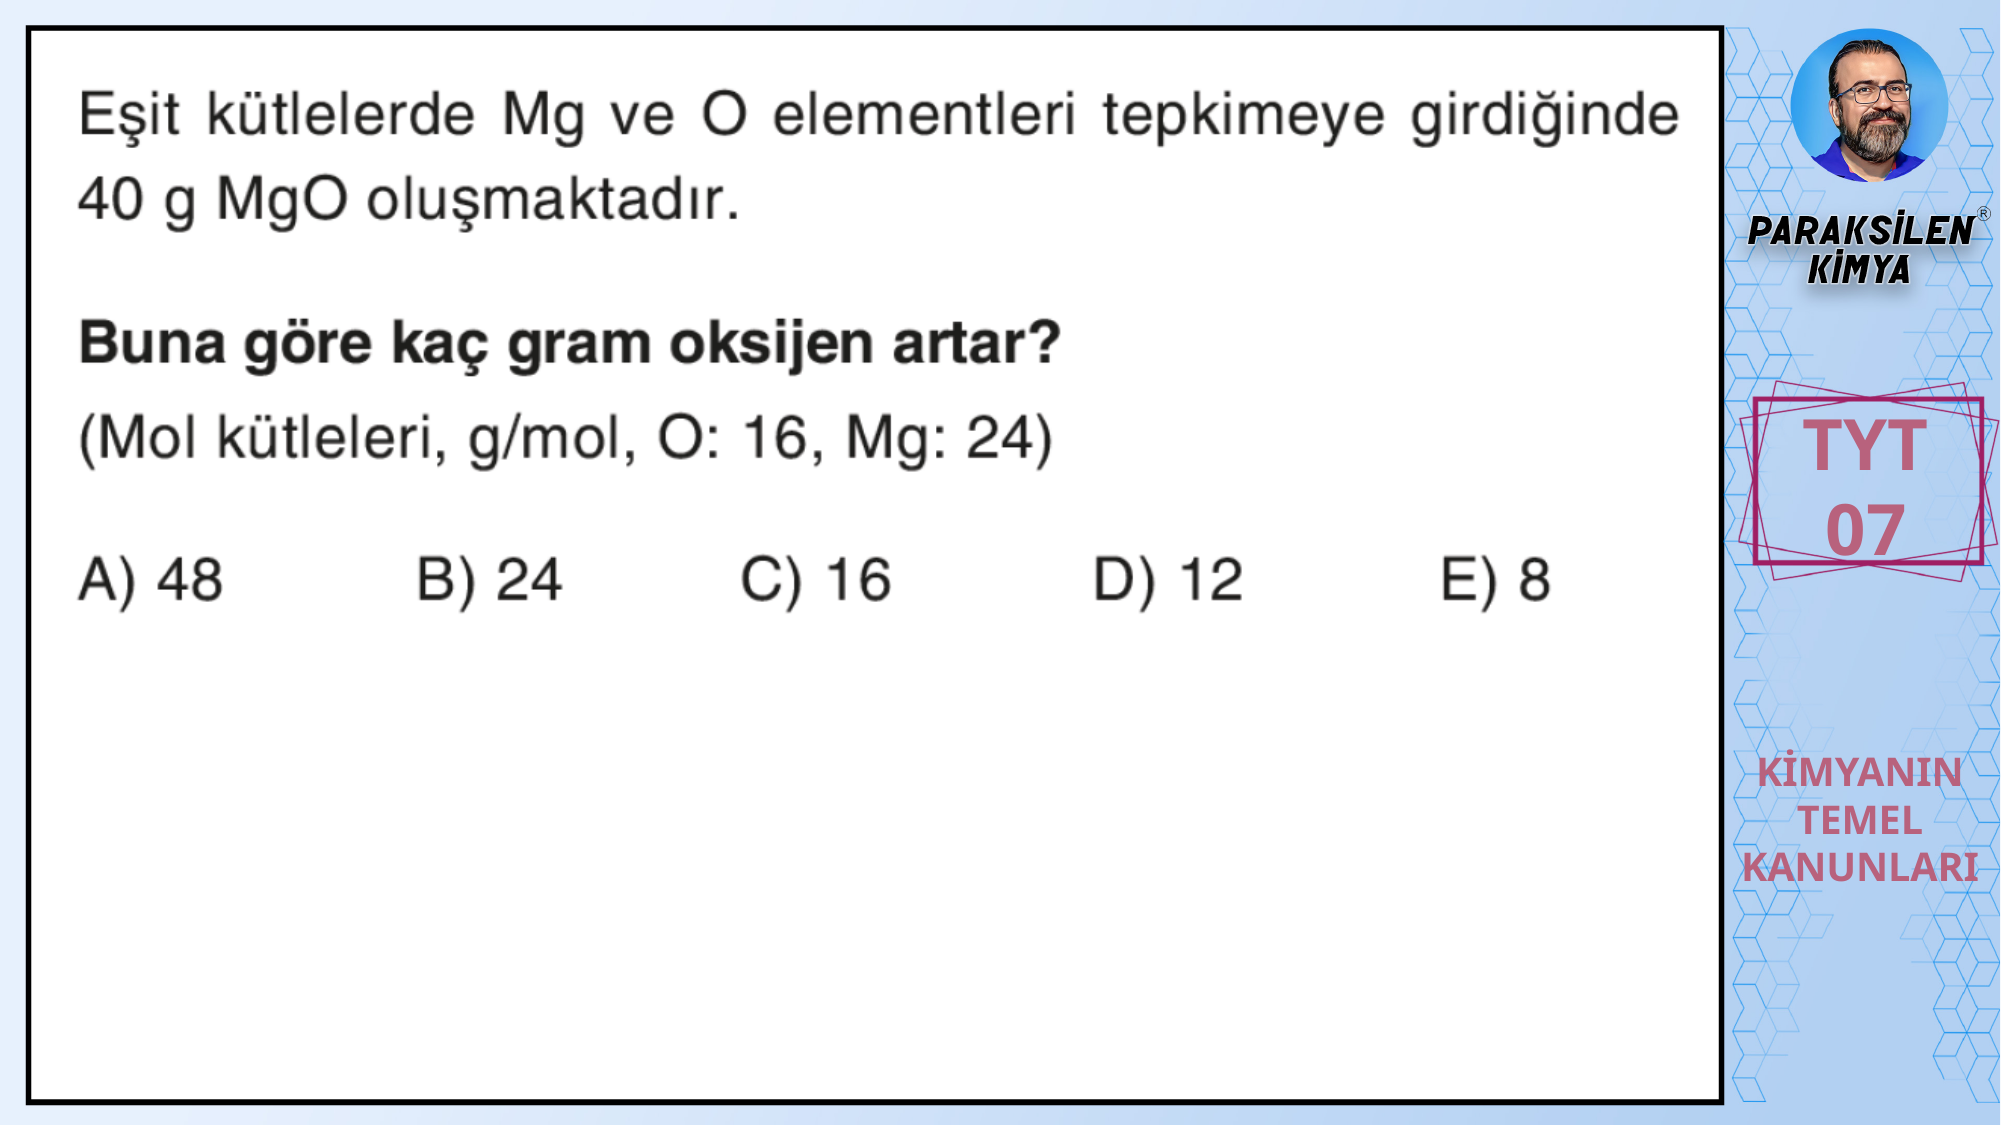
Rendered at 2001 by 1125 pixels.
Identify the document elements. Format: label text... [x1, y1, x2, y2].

picture [0, 0, 2001, 1125]
text_box KİMYANIN TEMEL KANUNLARI [1719, 739, 2000, 897]
text_box TYT 07 [1755, 392, 1977, 577]
